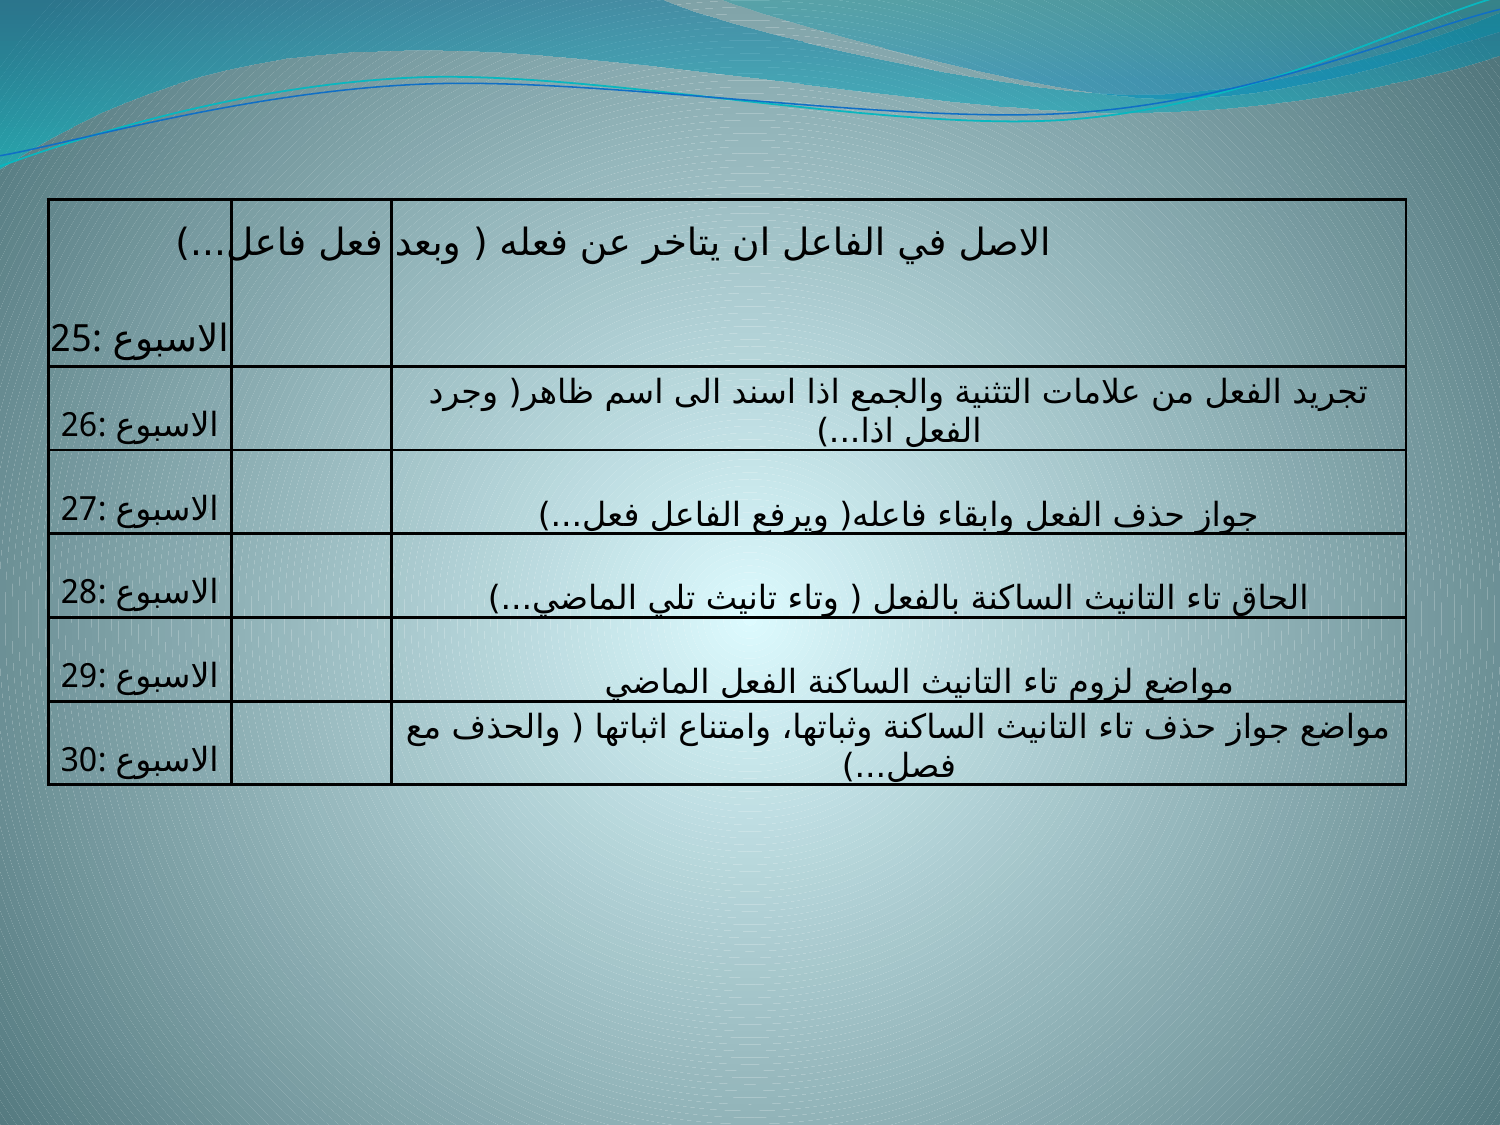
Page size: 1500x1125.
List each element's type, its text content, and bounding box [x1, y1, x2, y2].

table_cell مواضع لزوم تاء التانيث الساكنة الفعل الماضي [393, 619, 1405, 700]
table_header الاسبوع :25 [50, 201, 230, 210]
table_cell الاسبوع :29 [50, 619, 230, 700]
table_cell [233, 368, 390, 449]
table_header الاسبوع :25 [50, 271, 230, 365]
table_cell الاسبوع :28 [50, 535, 230, 616]
table_header [233, 271, 390, 365]
table_cell [233, 619, 390, 700]
table_cell الاسبوع :26 [50, 368, 230, 449]
table_cell الاسبوع :30 [50, 703, 230, 783]
table_cell جواز حذف الفعل وابقاء فاعله( ويرفع الفاعل فعل...) [393, 451, 1405, 532]
table_cell [233, 535, 390, 616]
table_cell [233, 451, 390, 532]
text_box الاصل في الفاعل ان يتاخر عن فعله ( وبعد فعل فاعل...) [46, 210, 1067, 271]
table_cell تجريد الفعل من علامات التثنية والجمع اذا اسند الى اسم ظاهر( وجرد الفعل اذا...) [393, 368, 1405, 449]
table_cell الحاق تاء التانيث الساكنة بالفعل ( وتاء تانيث تلي الماضي...) [393, 535, 1405, 616]
table_header [393, 201, 1405, 365]
table_header [233, 201, 390, 210]
table_cell [233, 703, 390, 783]
text_box [23, 0, 1454, 1027]
table_cell مواضع جواز حذف تاء التانيث الساكنة وثباتها، وامتناع اثباتها ( والحذف مع فصل...) [393, 703, 1405, 783]
table_cell الاسبوع :27 [50, 451, 230, 532]
